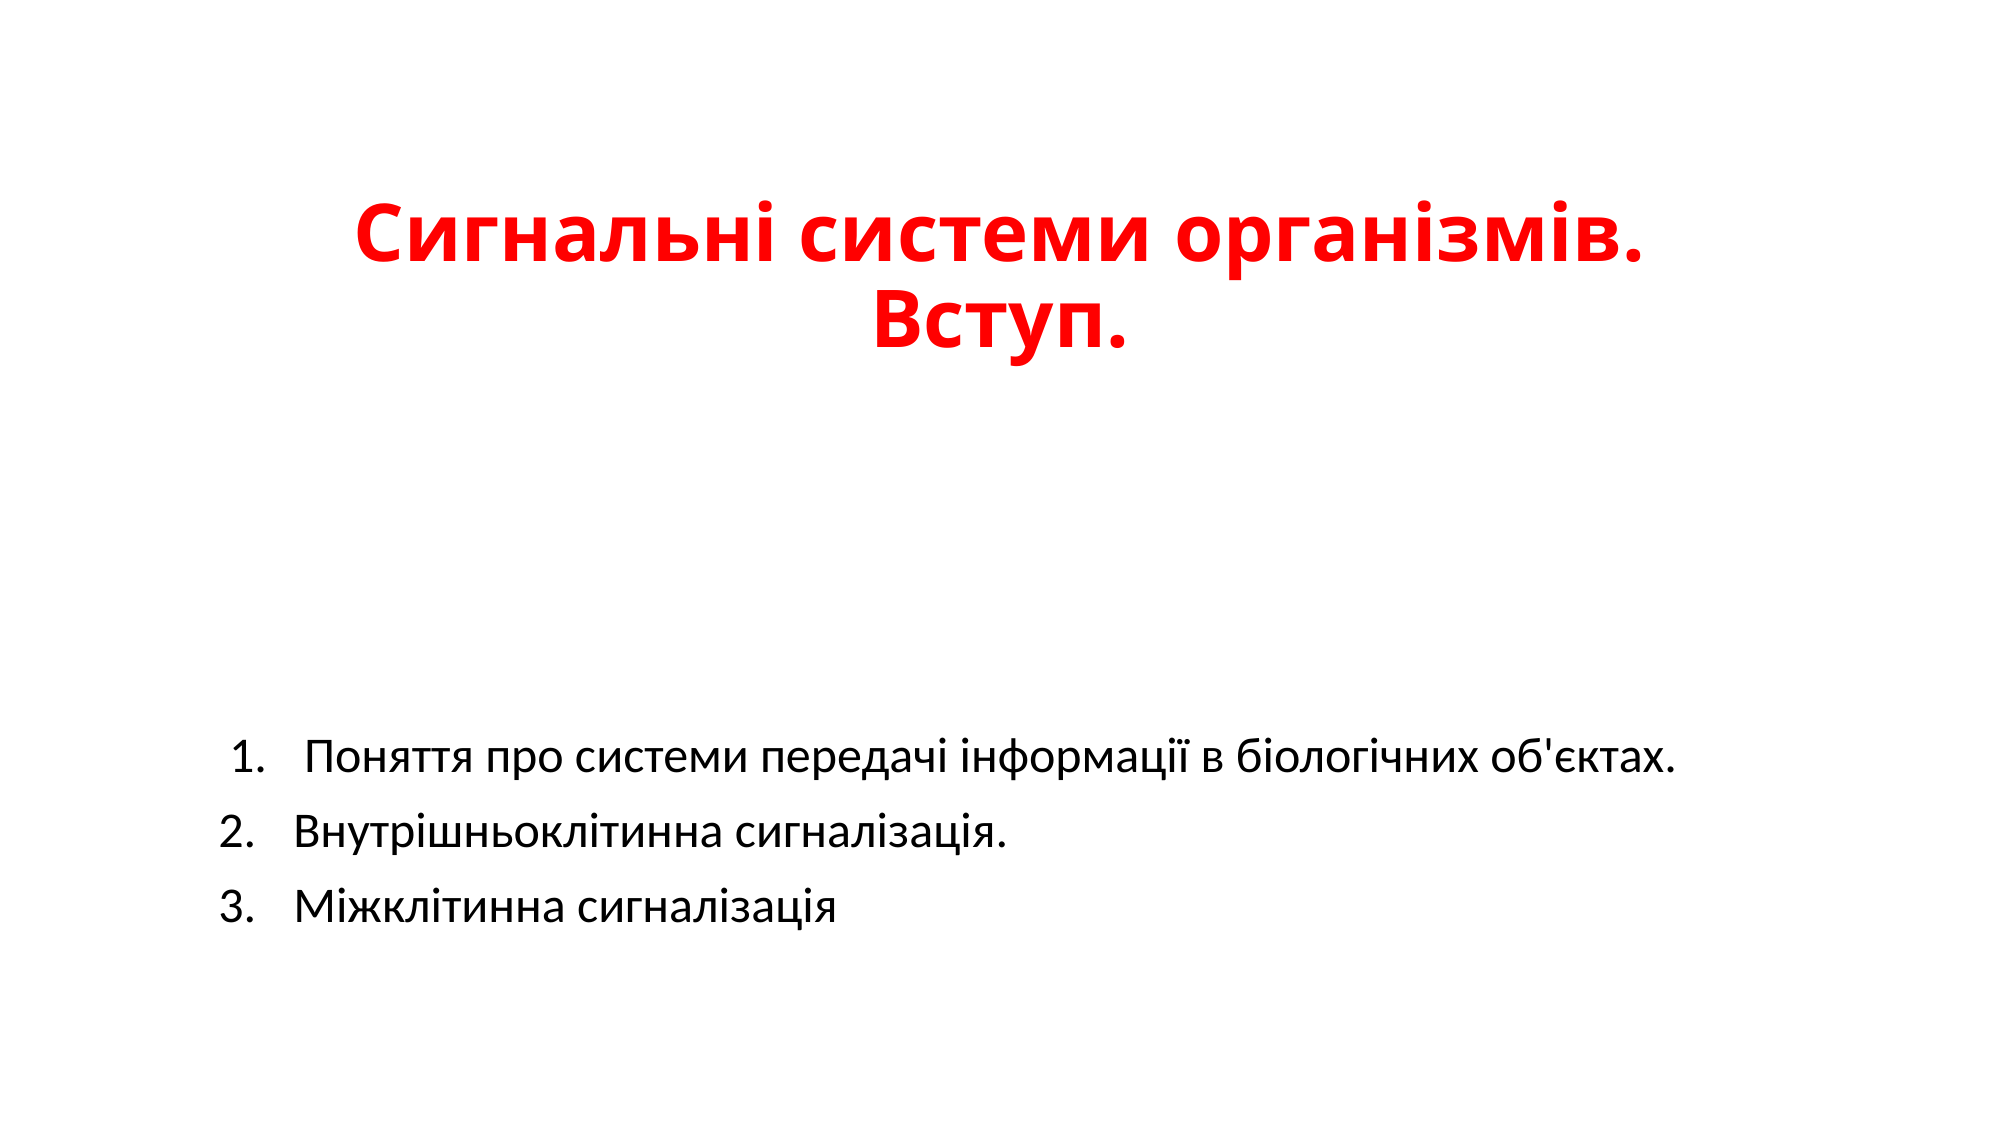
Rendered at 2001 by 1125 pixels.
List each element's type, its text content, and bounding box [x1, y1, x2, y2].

subtitle Поняття про системи передачі інформації в біологічних об'єктах. Внутрішньоклітинна сигналізація. Міжклітинна сигналізація [203, 721, 1704, 994]
title Сигнальні системи організмів. Вступ. [249, 184, 1750, 373]
